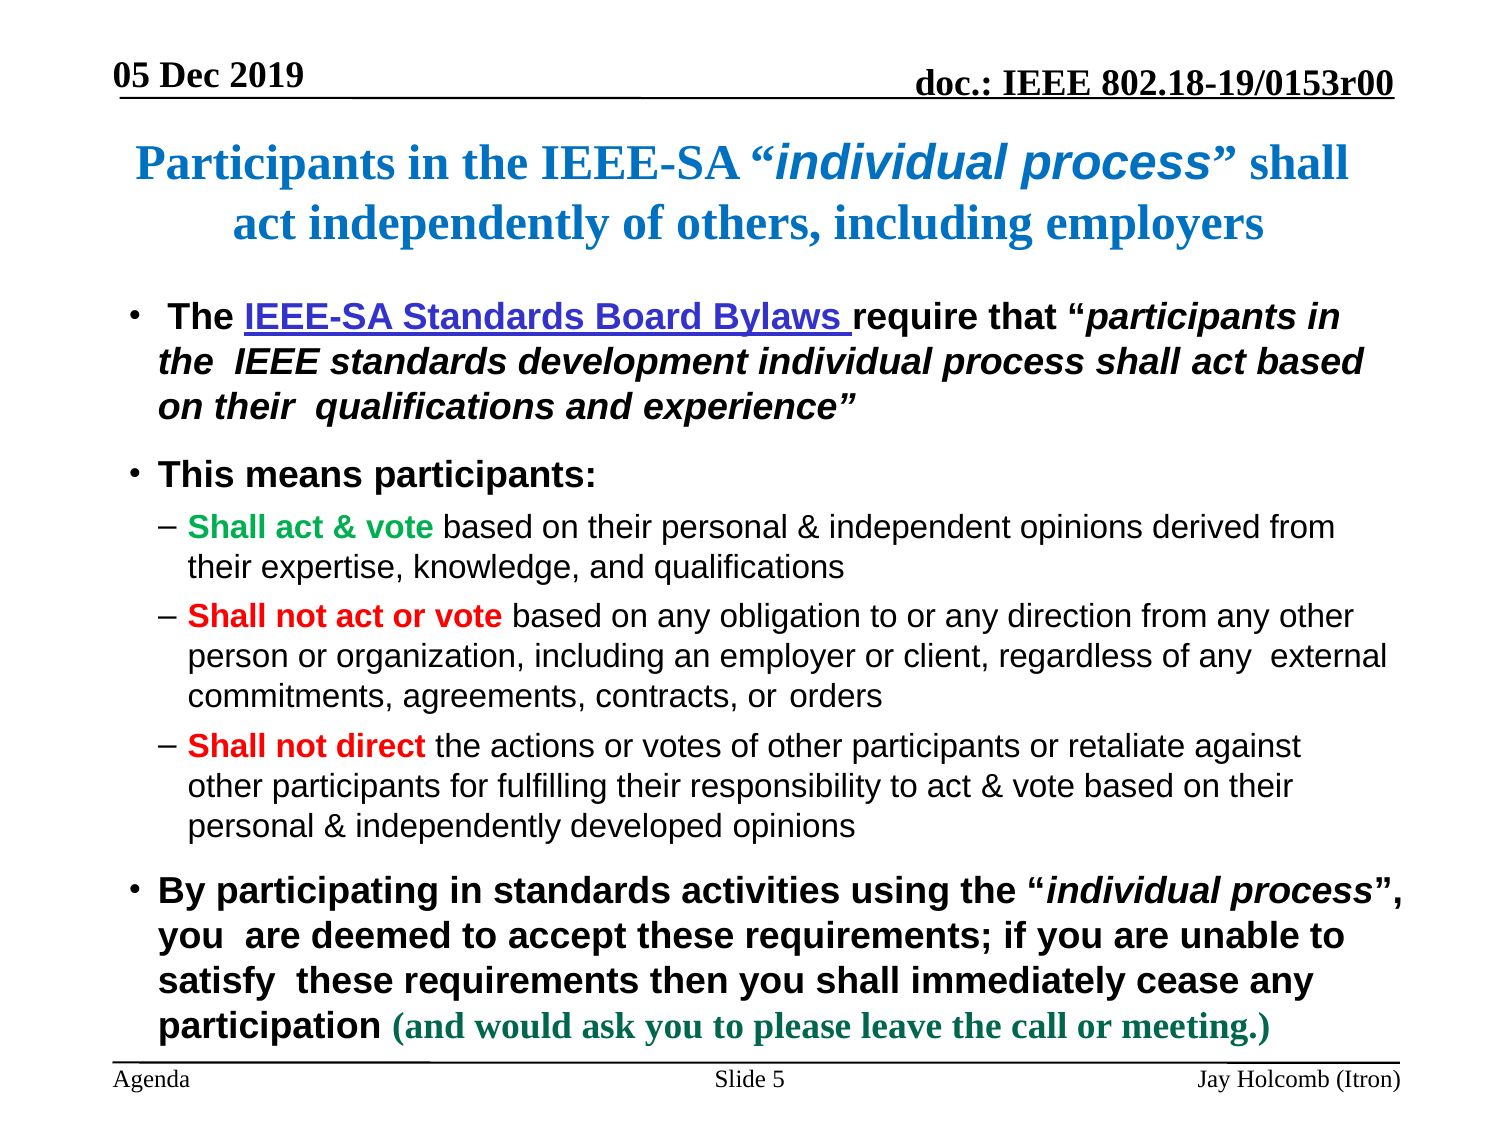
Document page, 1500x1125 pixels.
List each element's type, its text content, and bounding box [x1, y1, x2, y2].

list The IEEE-SA Standards Board Bylaws require that “participants in the IEEE standards development individual process shall act based on their qualifications and experience” This means participants: Shall act & vote based on their personal & independent opinions derived from their expertise, knowledge, and qualifications Shall not act or vote based on any obligation to or any direction from any other person or organization, including an employer or client, regardless of any external commitments, agreements, contracts, or orders Shall not direct the actions or votes of other participants or retaliate against other participants for fulfilling their responsibility to act & vote based on their personal & independently developed opinions By participating in standards activities using the “individual process”, you are deemed to accept these requirements; if you are unable to satisfy these requirements then you shall immediately cease any participation (and would ask you to please leave the call or meeting.) [110, 284, 1438, 960]
slide_number Slide 5 [699, 1061, 800, 1123]
footer Jay Holcomb (Itron) [878, 1061, 1402, 1093]
title Participants in the IEEE-SA “individual process” shall act independently of others, including employers [110, 104, 1387, 276]
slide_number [112, 49, 488, 95]
